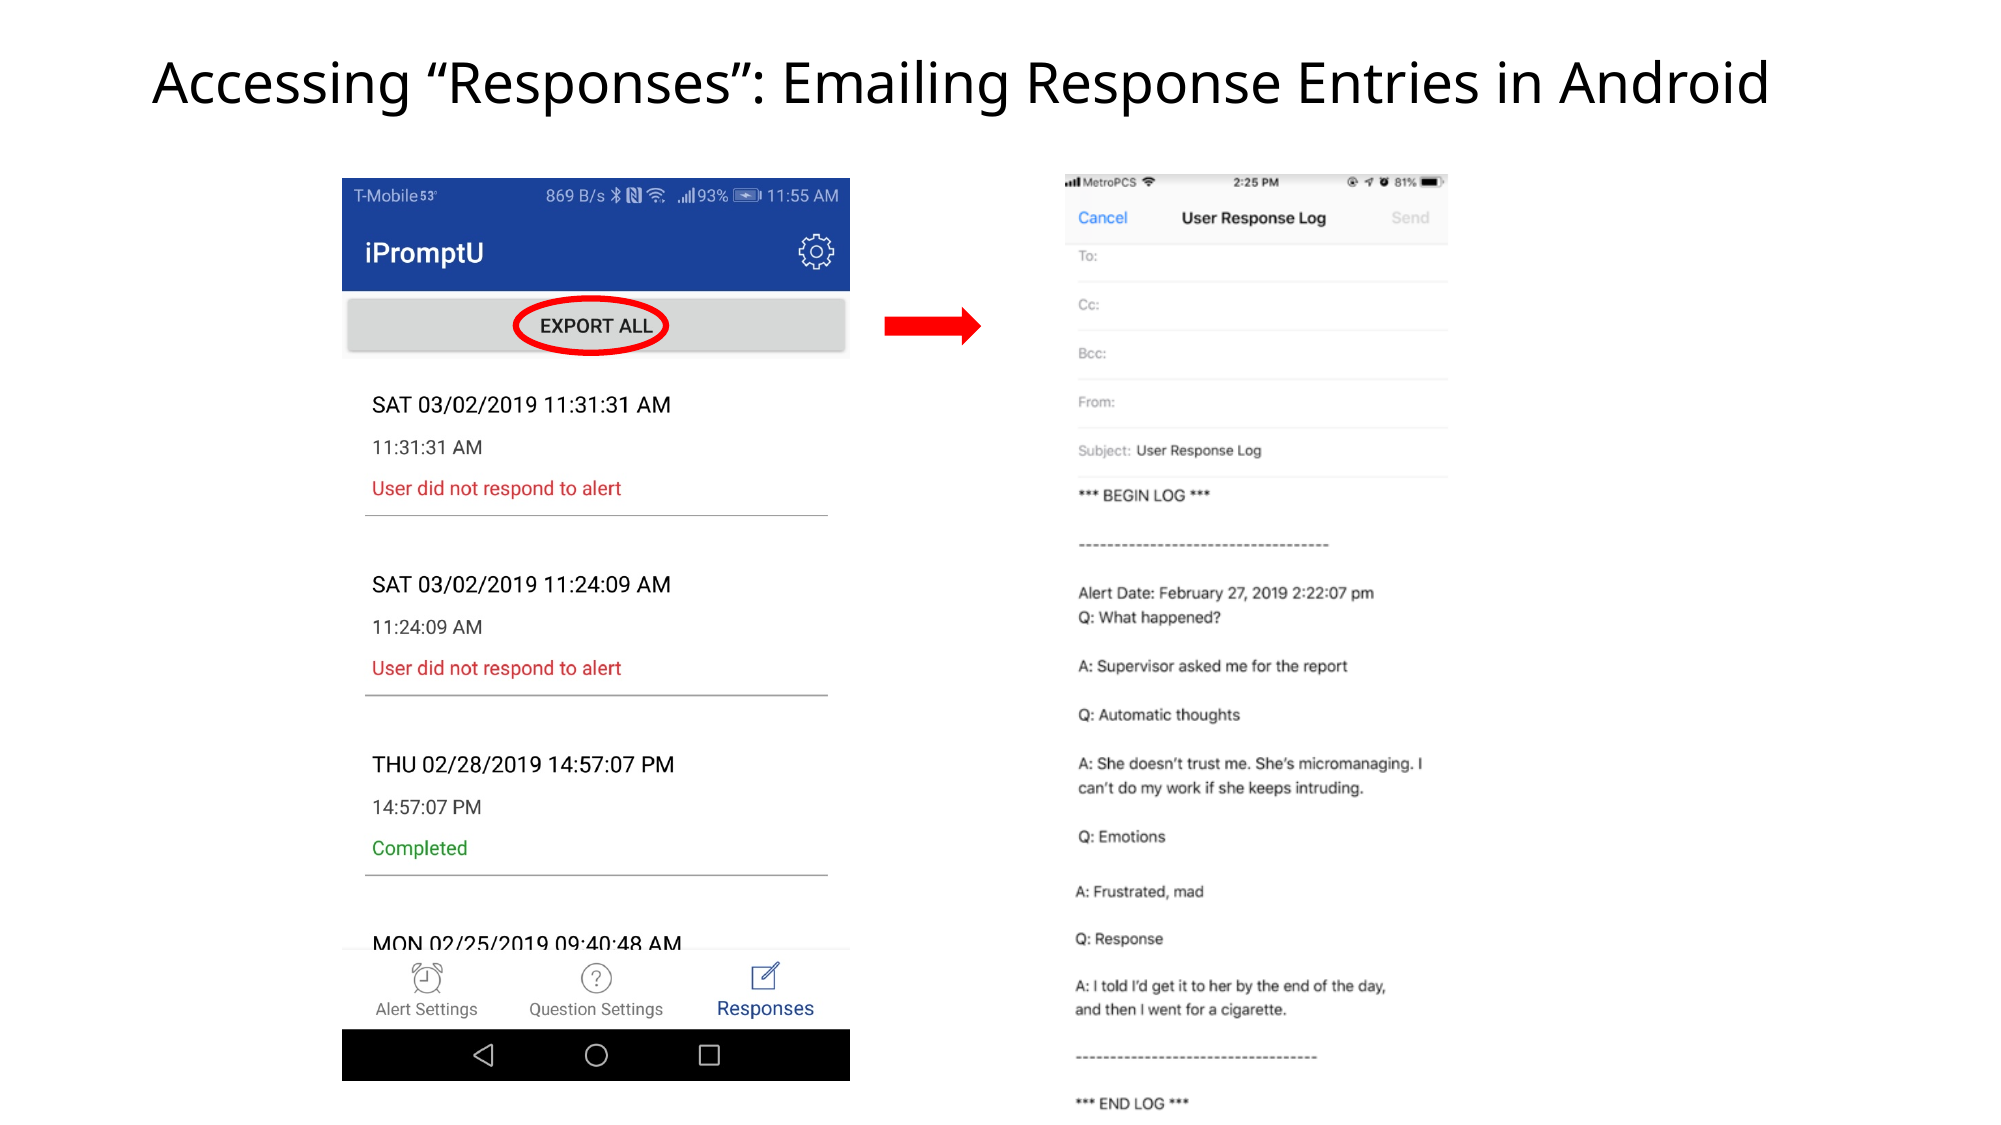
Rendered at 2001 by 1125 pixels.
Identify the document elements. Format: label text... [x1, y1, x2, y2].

text_box [884, 306, 982, 346]
picture [1065, 174, 1452, 1125]
picture [342, 178, 850, 1081]
title Accessing “Responses”: Emailing Response Entries in Android [137, 20, 1863, 150]
